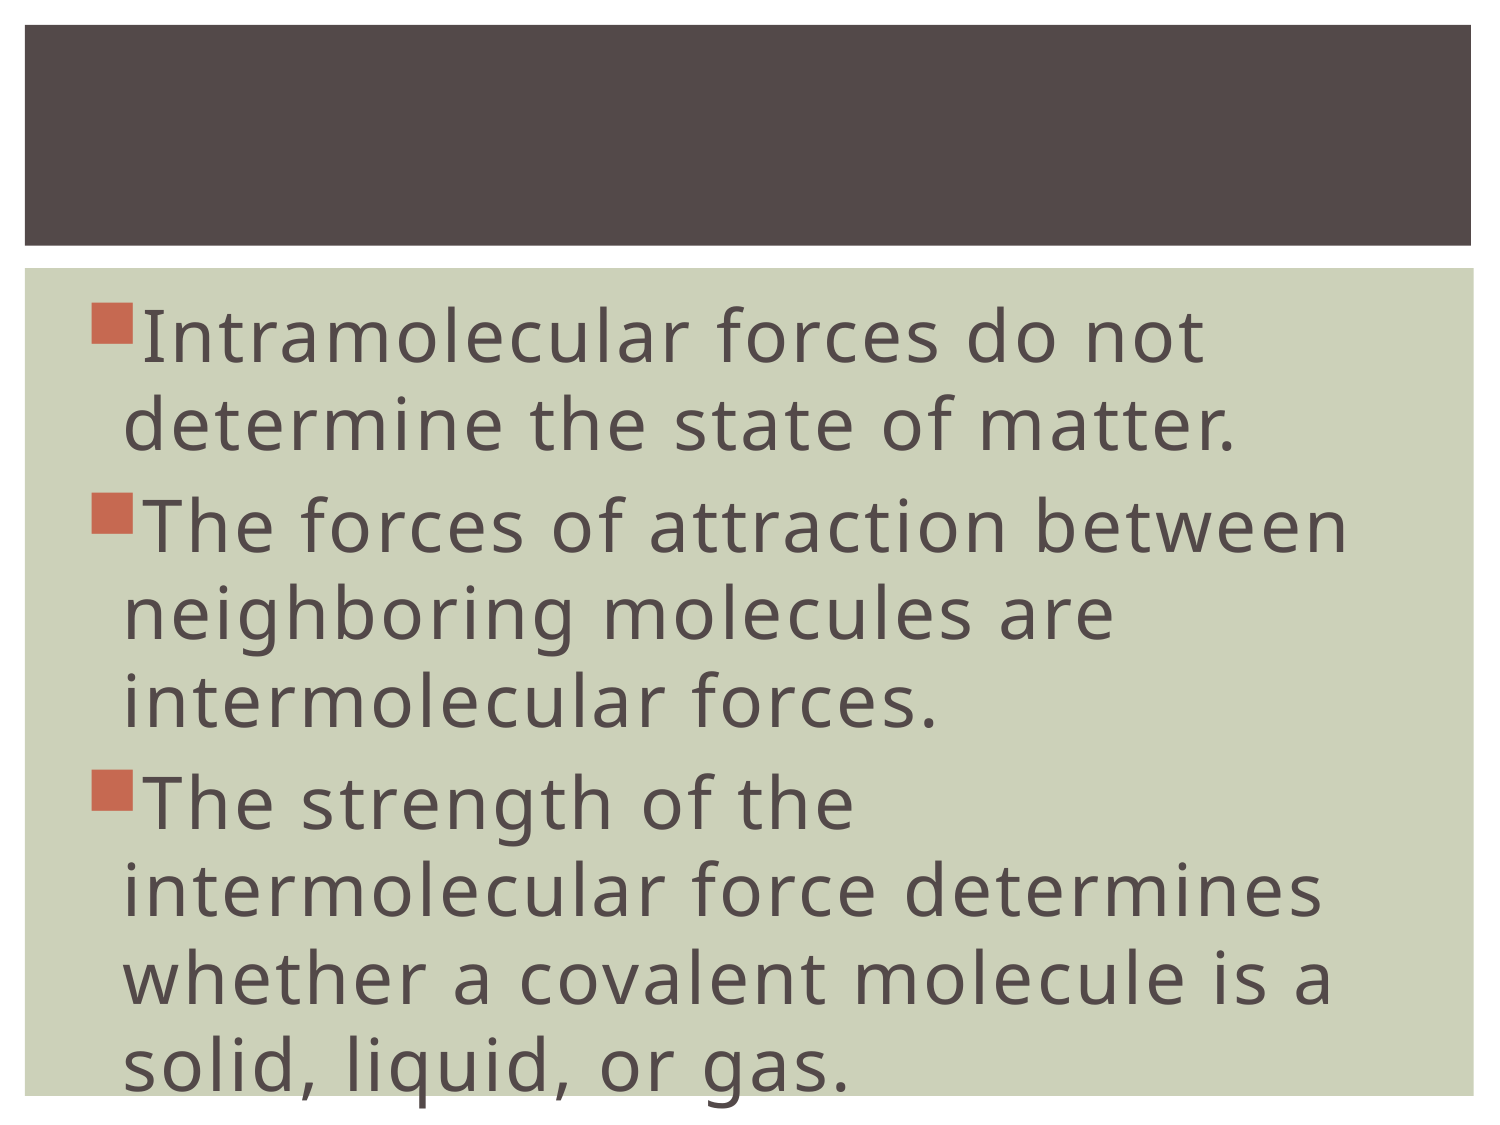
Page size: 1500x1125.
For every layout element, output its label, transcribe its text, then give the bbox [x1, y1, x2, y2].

list Intramolecular forces do not determine the state of matter. The forces of attraction between neighboring molecules are intermolecular forces. The strength of the intermolecular force determines whether a covalent molecule is a solid, liquid, or gas. [62, 281, 1442, 1005]
